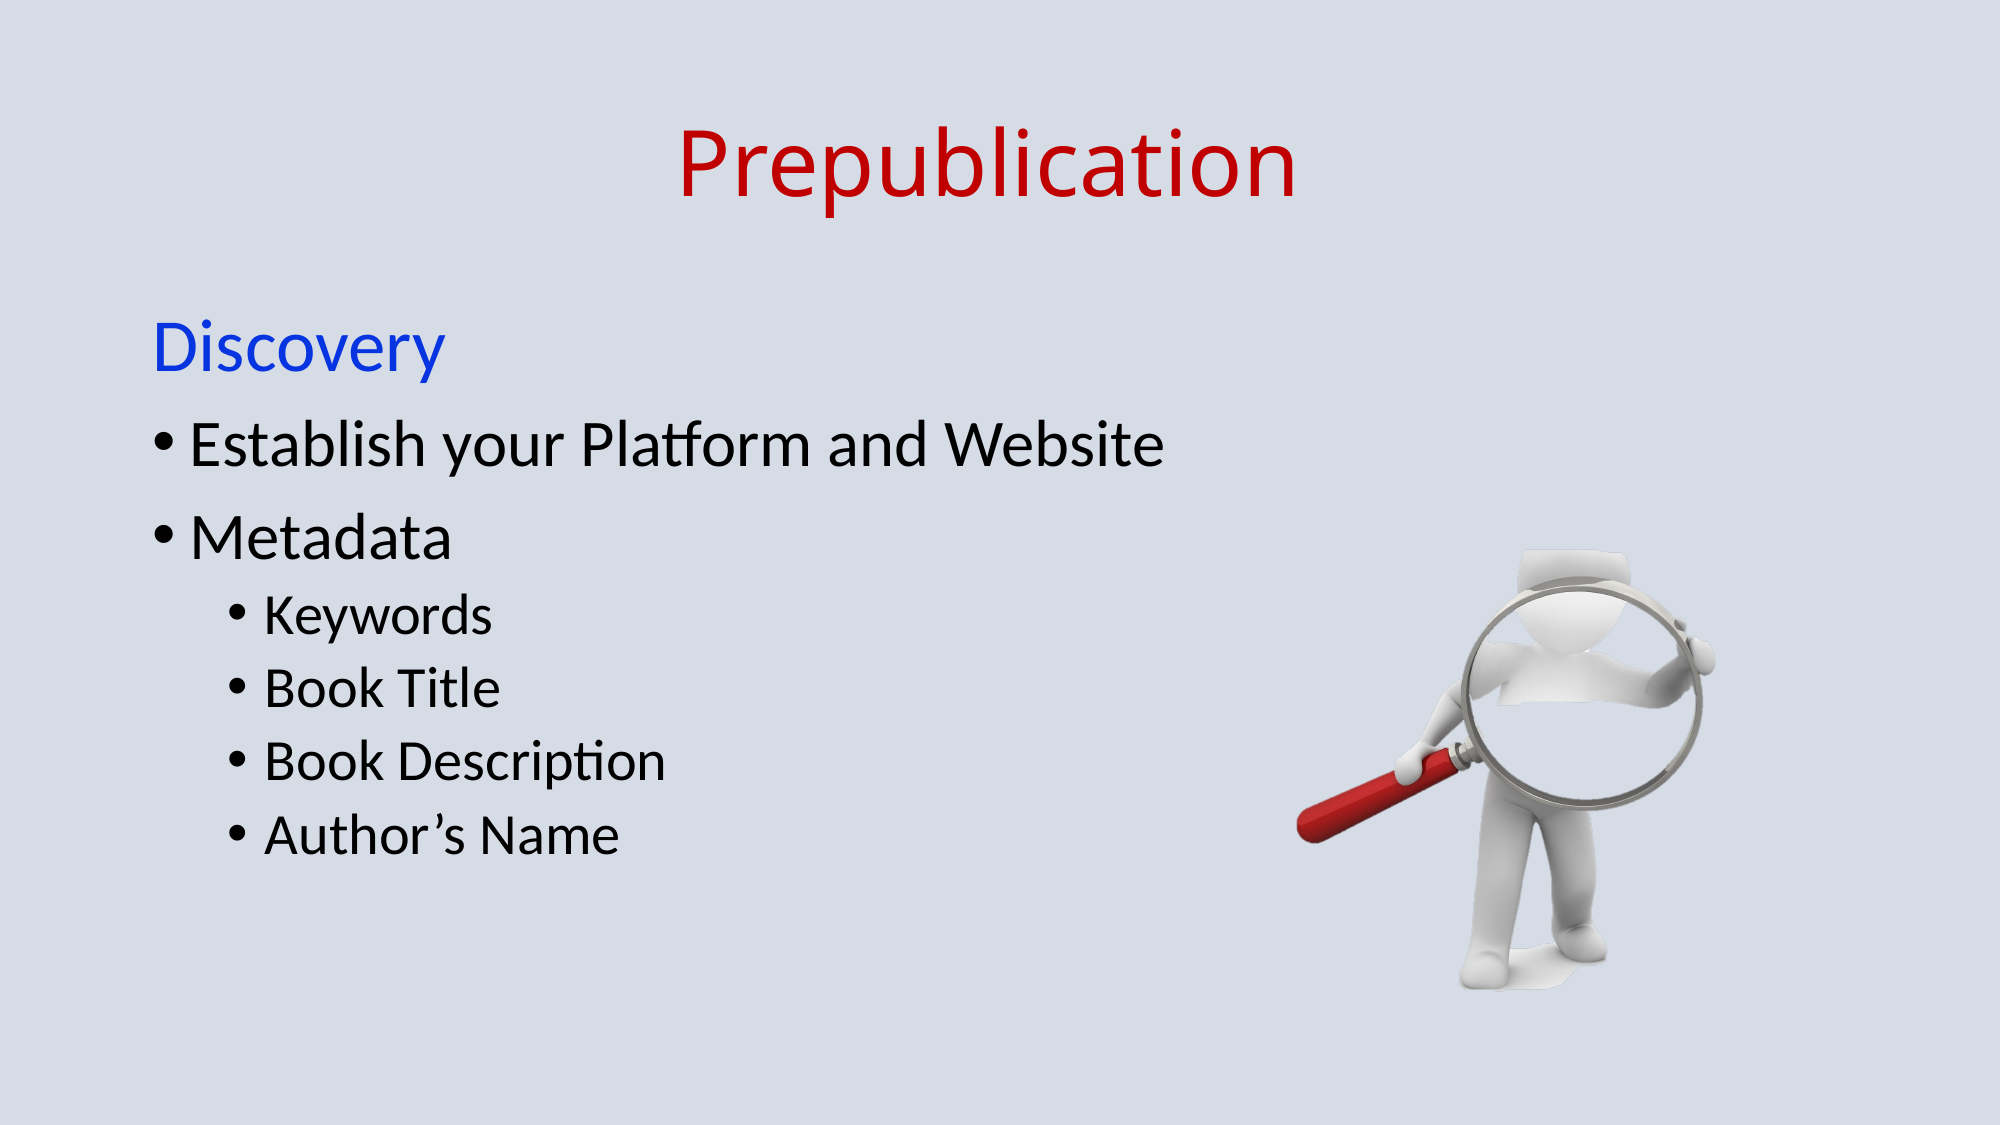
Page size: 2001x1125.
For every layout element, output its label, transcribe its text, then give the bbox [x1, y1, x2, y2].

picture [1237, 490, 1799, 1052]
list Discovery Establish your Platform and Website Metadata Keywords Book Title Book Description Author’s Name [137, 299, 1863, 1014]
title Prepublication [137, 58, 1863, 276]
